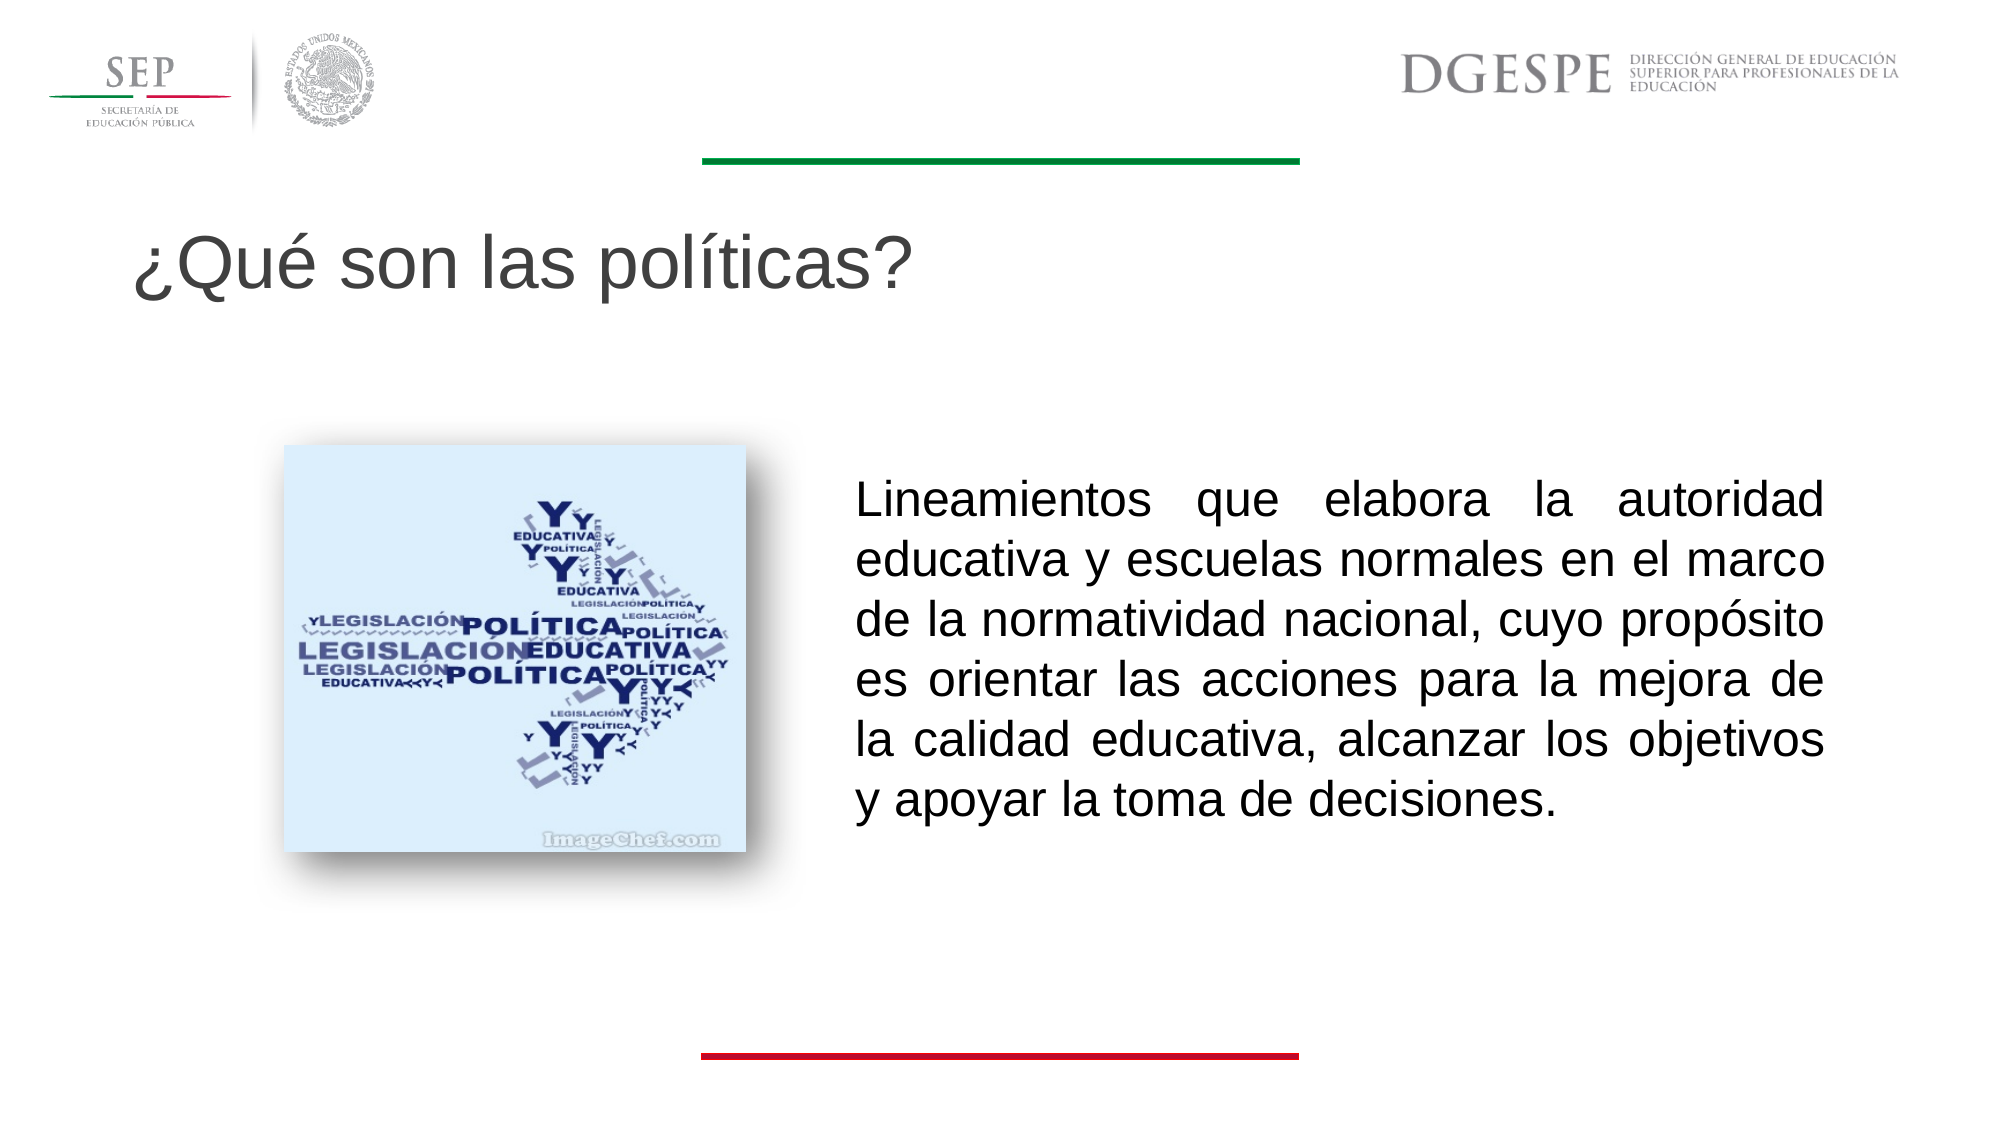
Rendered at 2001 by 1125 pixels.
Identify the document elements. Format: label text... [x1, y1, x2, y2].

title ¿Qué son las políticas? [116, 175, 1388, 313]
picture [46, 25, 377, 142]
text_box Lineamientos que elabora la autoridad educativa y escuelas normales en el marco de la normatividad nacional, cuyo propósito es orientar las acciones para la mejora de la calidad educativa, alcanzar los objetivos y apoyar la toma de decisiones. [840, 459, 1841, 835]
picture [284, 445, 746, 853]
picture [1388, 0, 1910, 150]
